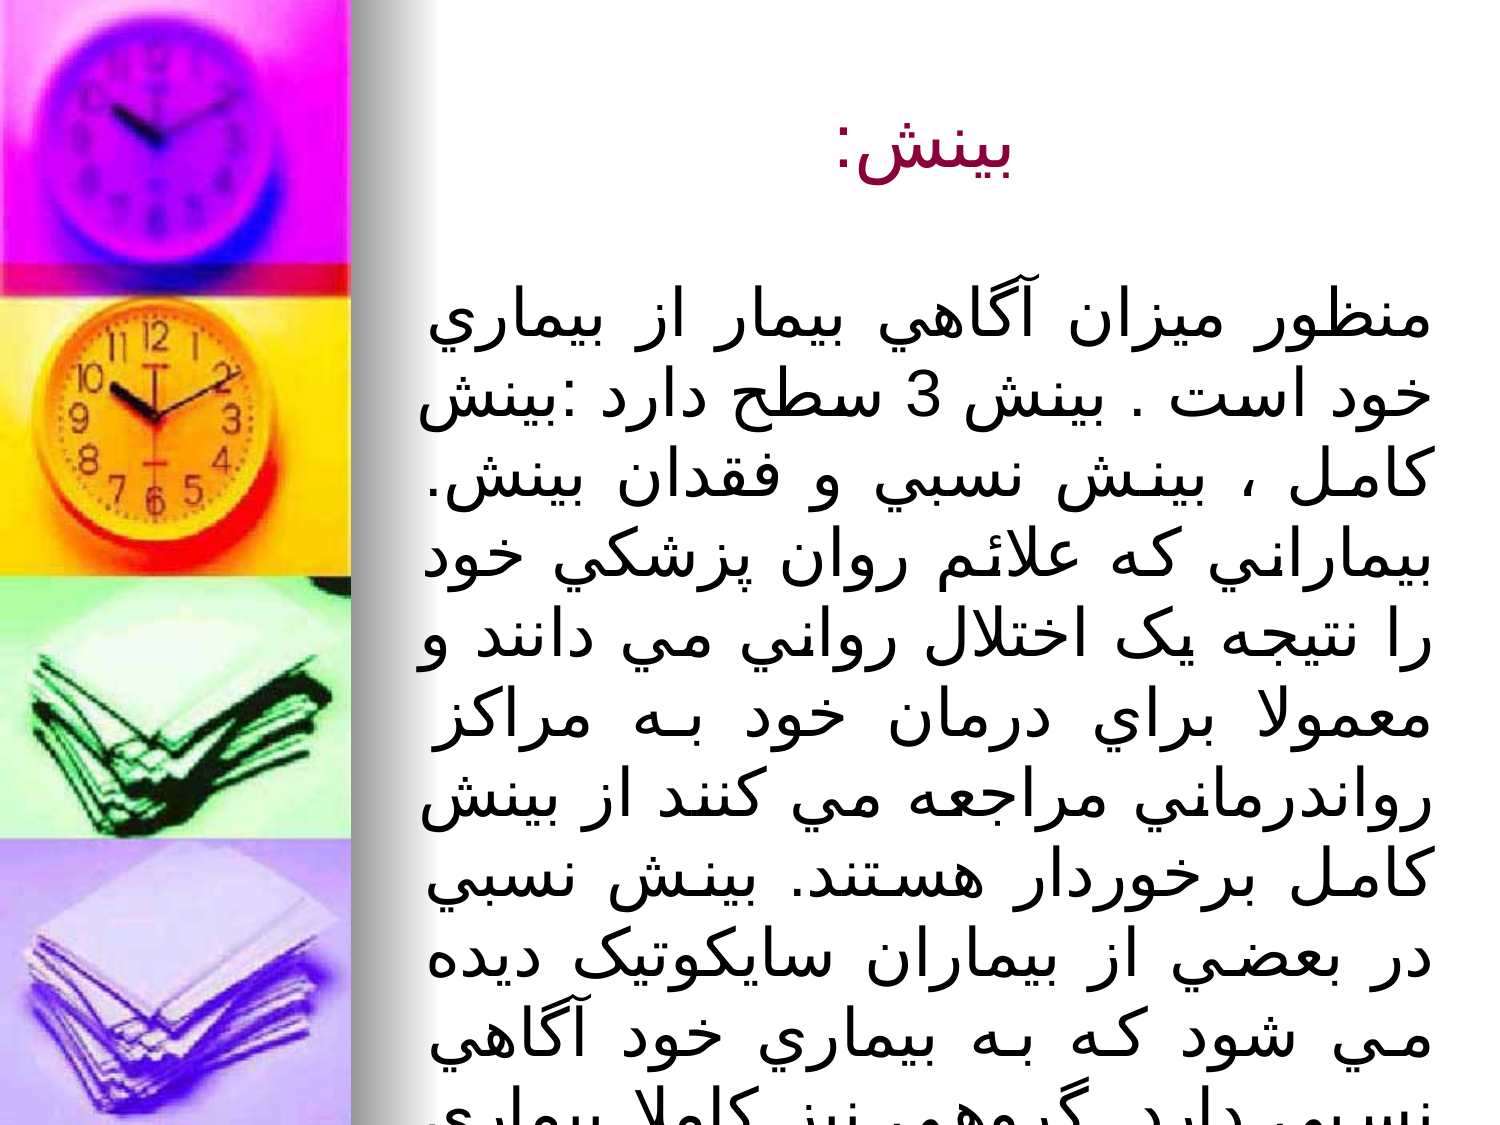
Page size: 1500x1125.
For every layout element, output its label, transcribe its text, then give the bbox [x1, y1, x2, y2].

picture [0, 0, 351, 1125]
list منظور ميزان آگاهي بيمار از بيماري خود است . بينش 3 سطح دارد :‌بينش کامل ، بينش نسبي و فقدان بينش. بيماراني که علائم روان پزشکي خود را نتيجه يک اختلال رواني مي دانند و معمولا براي درمان خود به مراکز رواندرماني مراجعه مي کنند از بينش کامل برخوردار هستند. بينش نسبي در بعضي از بيماران سايکوتيک ديده مي شود که به بيماري خود آگاهي نسبي دارد. گروهي نيز کاملا بيماري خود را انکار مي کنند. [399, 262, 1451, 1001]
title بينش: [399, 37, 1451, 238]
